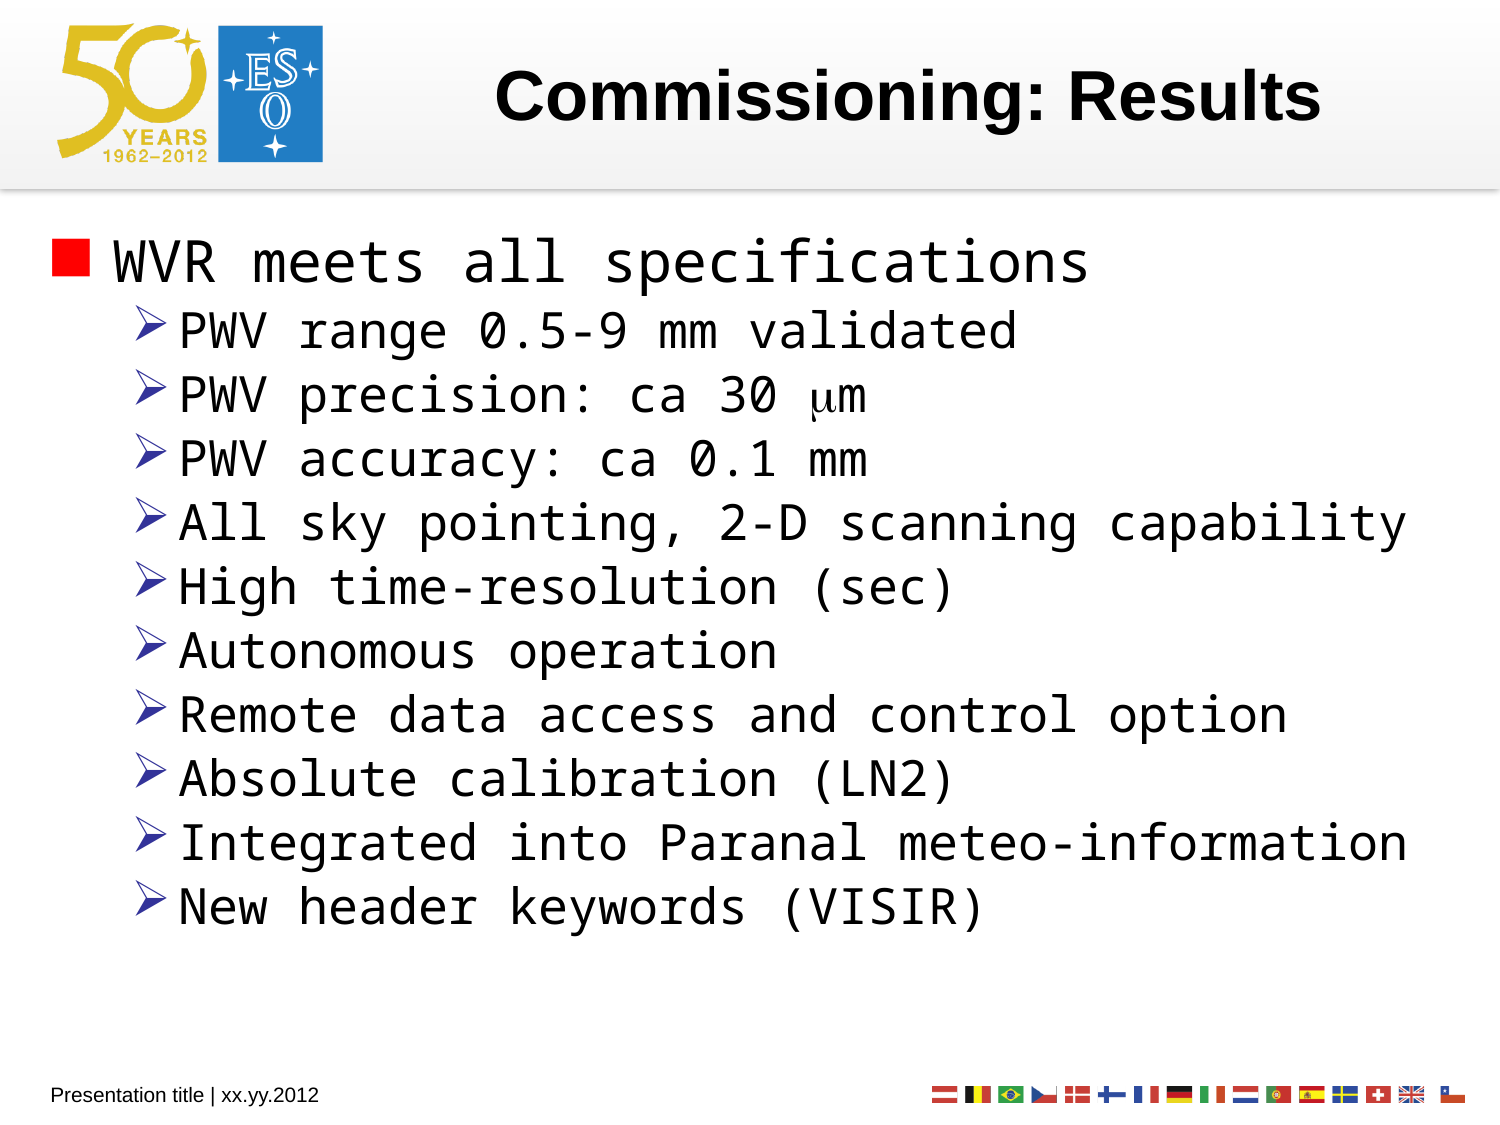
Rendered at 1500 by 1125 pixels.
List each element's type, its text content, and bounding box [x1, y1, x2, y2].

title Commissioning: Results [360, 10, 1459, 175]
list WVR meets all specifications PWV range 0.5-9 mm validated PWV precision: ca 30 mm PWV accuracy: ca 0.1 mm All sky pointing, 2-D scanning capability High time-resolution (sec) Autonomous operation Remote data access and control option Absolute calibration (LN2) Integrated into Paranal meteo-information New header keywords (VISIR) [41, 224, 1459, 1050]
picture [47, 10, 332, 175]
picture [932, 1086, 1465, 1103]
